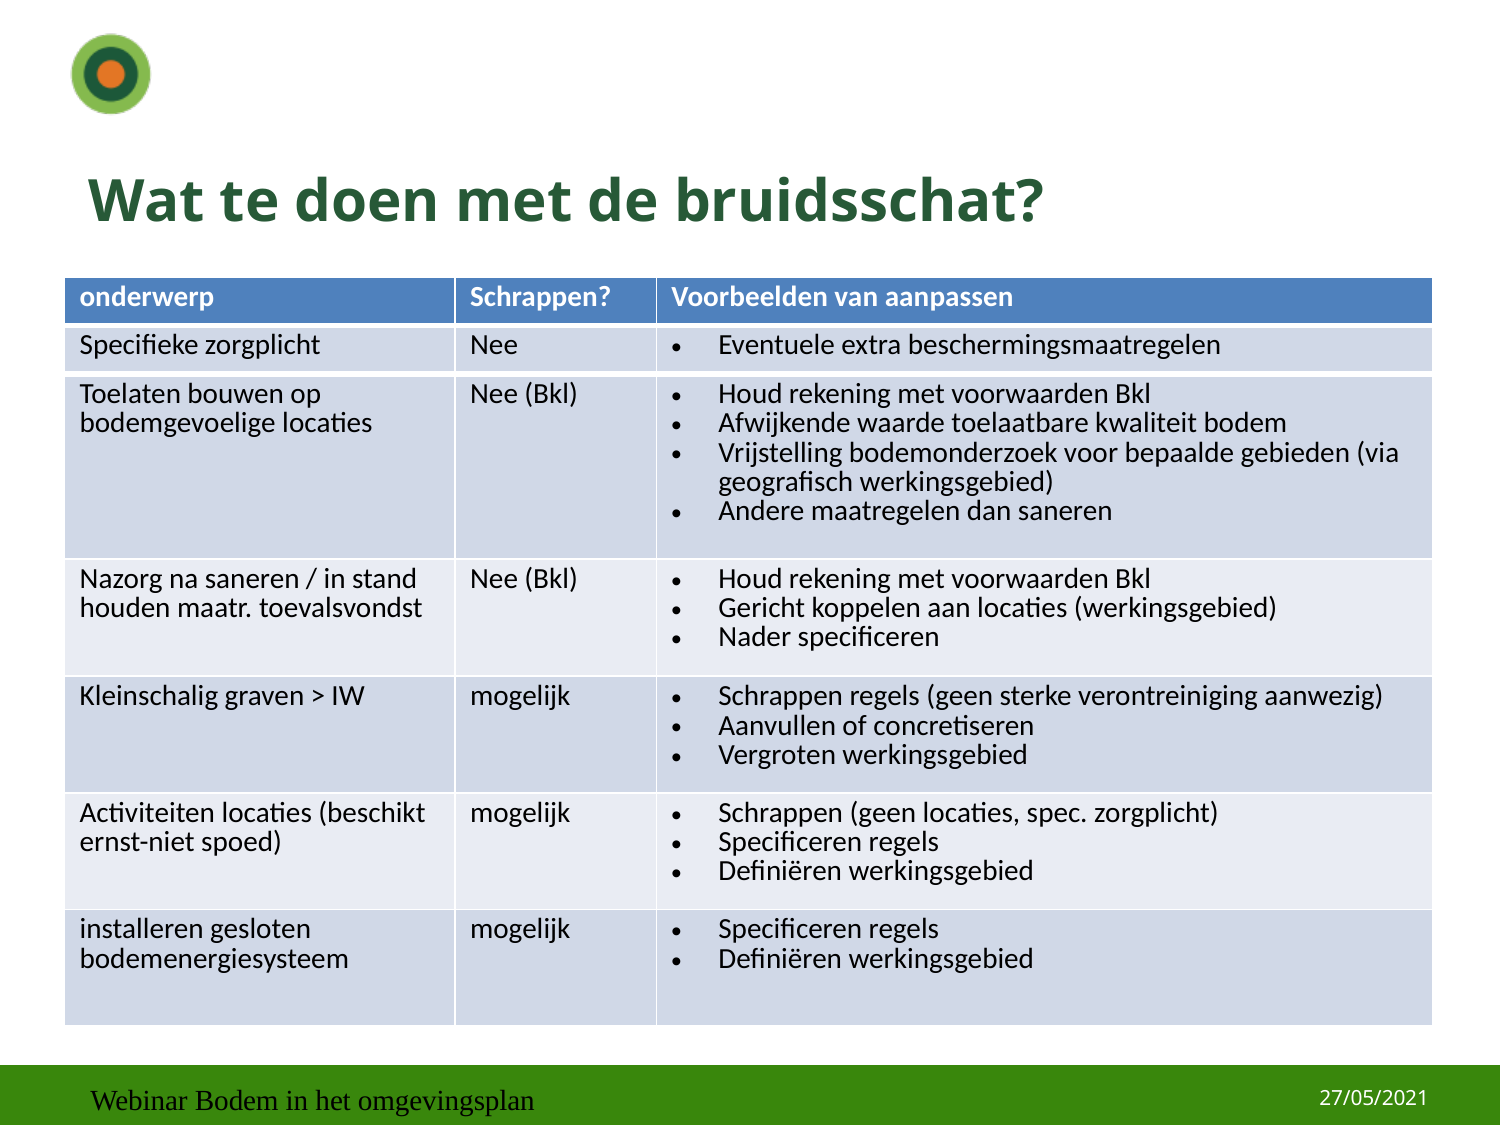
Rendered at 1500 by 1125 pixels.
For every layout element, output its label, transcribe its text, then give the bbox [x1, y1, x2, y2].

table_cell Schrappen (geen locaties, spec. zorgplicht) Specificeren regels Definiëren werkingsgebied [657, 794, 1432, 909]
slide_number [1093, 1067, 1444, 1125]
table_cell Activiteiten locaties (beschikt ernst-niet spoed) [65, 794, 454, 909]
table_cell Nee [456, 328, 656, 371]
table_header Voorbeelden van aanpassen [657, 278, 1432, 323]
table_cell Nee (Bkl) [456, 377, 656, 558]
table_cell Toelaten bouwen op bodemgevoelige locaties [65, 377, 454, 558]
table_cell installeren gesloten bodemenergiesysteem [65, 910, 454, 1025]
table_cell Houd rekening met voorwaarden Bkl Gericht koppelen aan locaties (werkingsgebied) Nader specificeren [657, 560, 1432, 675]
footer Webinar Bodem in het omgevingsplan [75, 1068, 550, 1125]
table_cell mogelijk [456, 910, 656, 1025]
table_cell Houd rekening met voorwaarden Bkl Afwijkende waarde toelaatbare kwaliteit bodem Vrijstelling bodemonderzoek voor bepaalde gebieden (via geografisch werkingsgebied) Andere maatregelen dan saneren [657, 377, 1432, 558]
table_header Schrappen? [456, 278, 656, 323]
table_cell Nee (Bkl) [456, 560, 656, 675]
table_cell Schrappen regels (geen sterke verontreiniging aanwezig) Aanvullen of concretiseren Vergroten werkingsgebied [657, 677, 1432, 792]
table_cell Kleinschalig graven > IW [65, 677, 454, 792]
table_cell mogelijk [456, 677, 656, 792]
table_cell Specificeren regels Definiëren werkingsgebied [657, 910, 1432, 1025]
title Wat te doen met de bruidsschat? [73, 155, 1424, 265]
table_cell Specifieke zorgplicht [65, 328, 454, 371]
table_cell Nazorg na saneren / in stand houden maatr. toevalsvondst [65, 560, 454, 675]
table_header onderwerp [65, 278, 454, 323]
table_cell Eventuele extra beschermingsmaatregelen [657, 328, 1432, 371]
table_cell mogelijk [456, 794, 656, 909]
